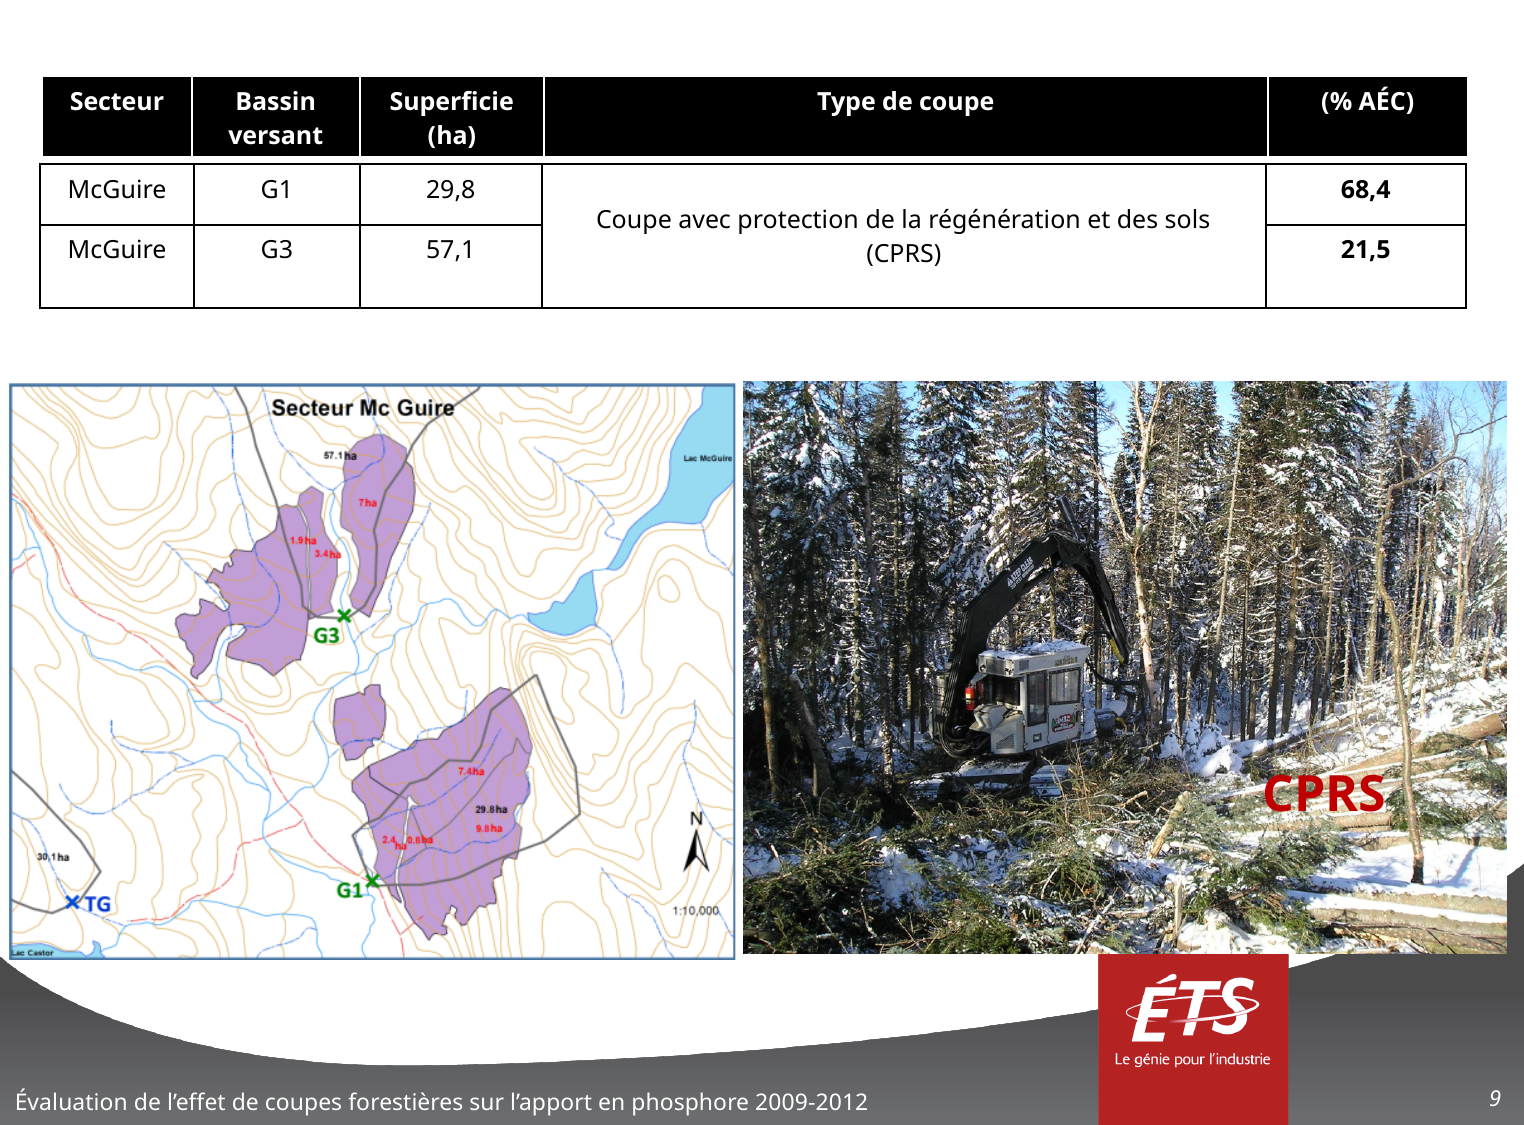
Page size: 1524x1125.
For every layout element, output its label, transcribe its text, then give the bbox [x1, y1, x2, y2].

table_header 68,4 [1267, 165, 1465, 224]
slide_number 9 [1414, 1073, 1517, 1125]
table_header Secteur [43, 77, 191, 156]
table_cell 21,5 [1267, 226, 1465, 307]
table_header McGuire [41, 165, 193, 224]
table_header G1 [195, 165, 359, 224]
table_header Coupe avec protection de la régénération et des sols (CPRS) [543, 165, 1265, 307]
table_cell McGuire [41, 226, 193, 307]
table_header 29,8 [361, 165, 541, 224]
table_header Superficie (ha) [361, 77, 543, 156]
picture [0, 381, 1524, 1125]
table_cell 57,1 [361, 226, 541, 307]
table_header Bassin versant [193, 77, 359, 156]
table_cell G3 [195, 226, 359, 307]
table_header Type de coupe [545, 77, 1267, 156]
table_header (% AÉC) [1269, 77, 1467, 156]
